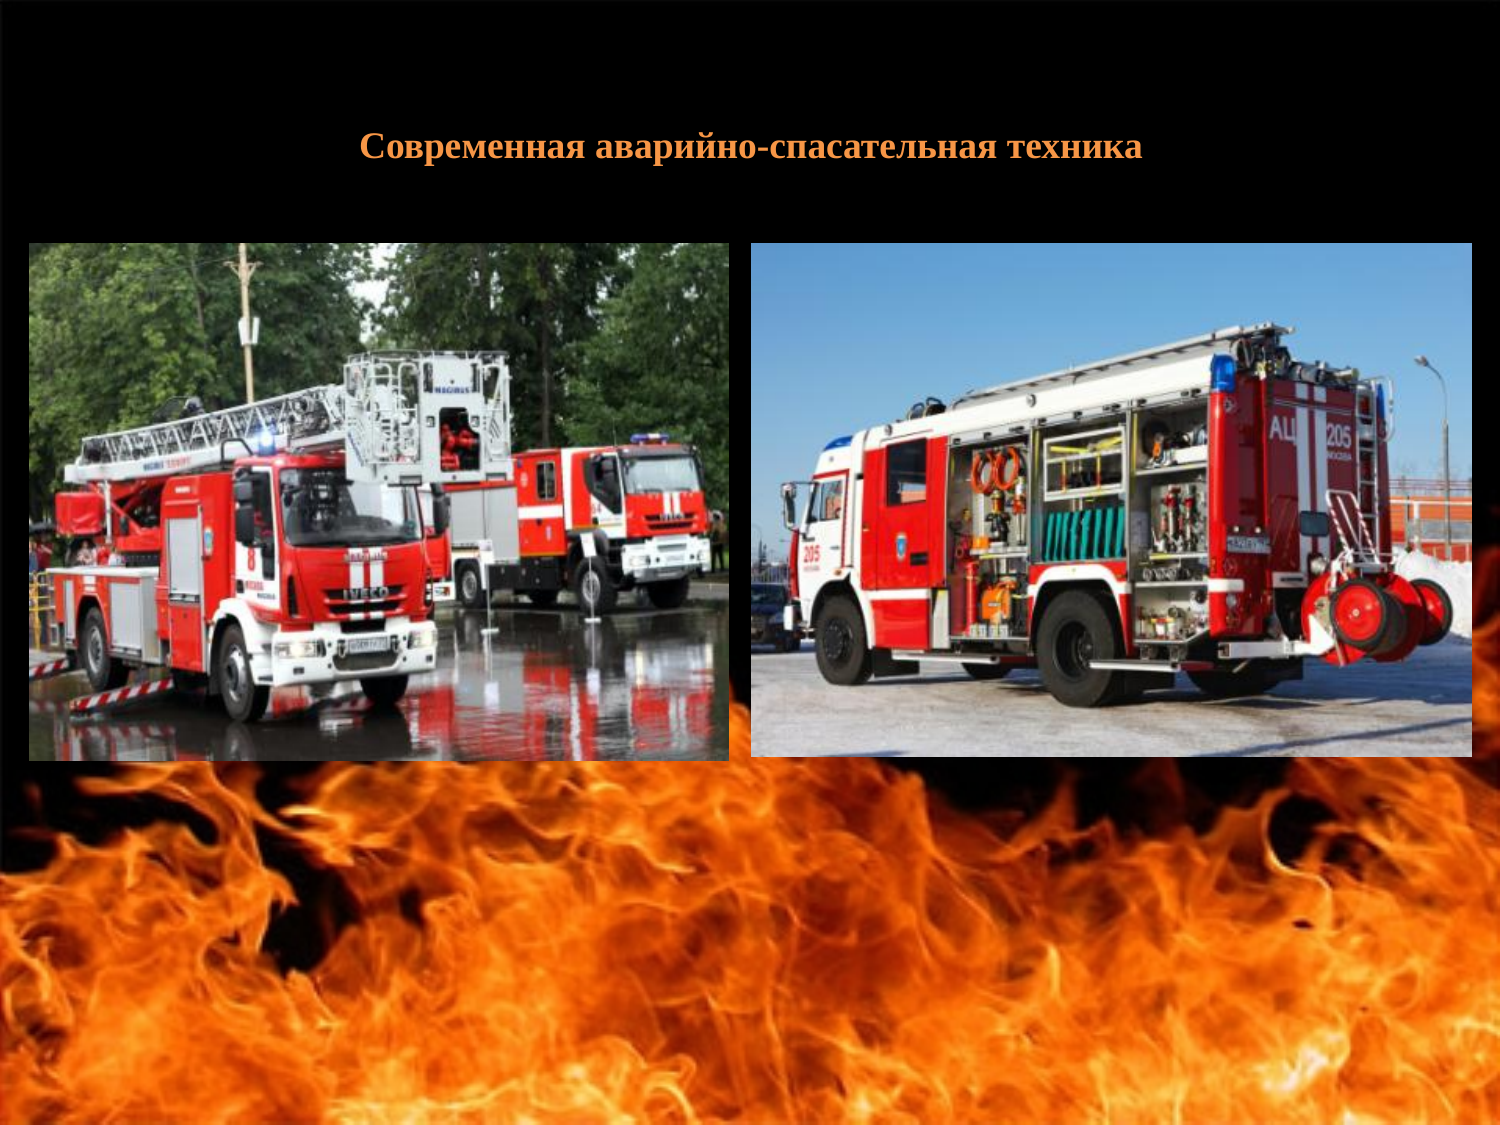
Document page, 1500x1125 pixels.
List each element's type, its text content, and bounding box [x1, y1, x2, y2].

text_box Современная аварийно-спасательная техника [24, 113, 1478, 174]
picture [0, 0, 1500, 1125]
